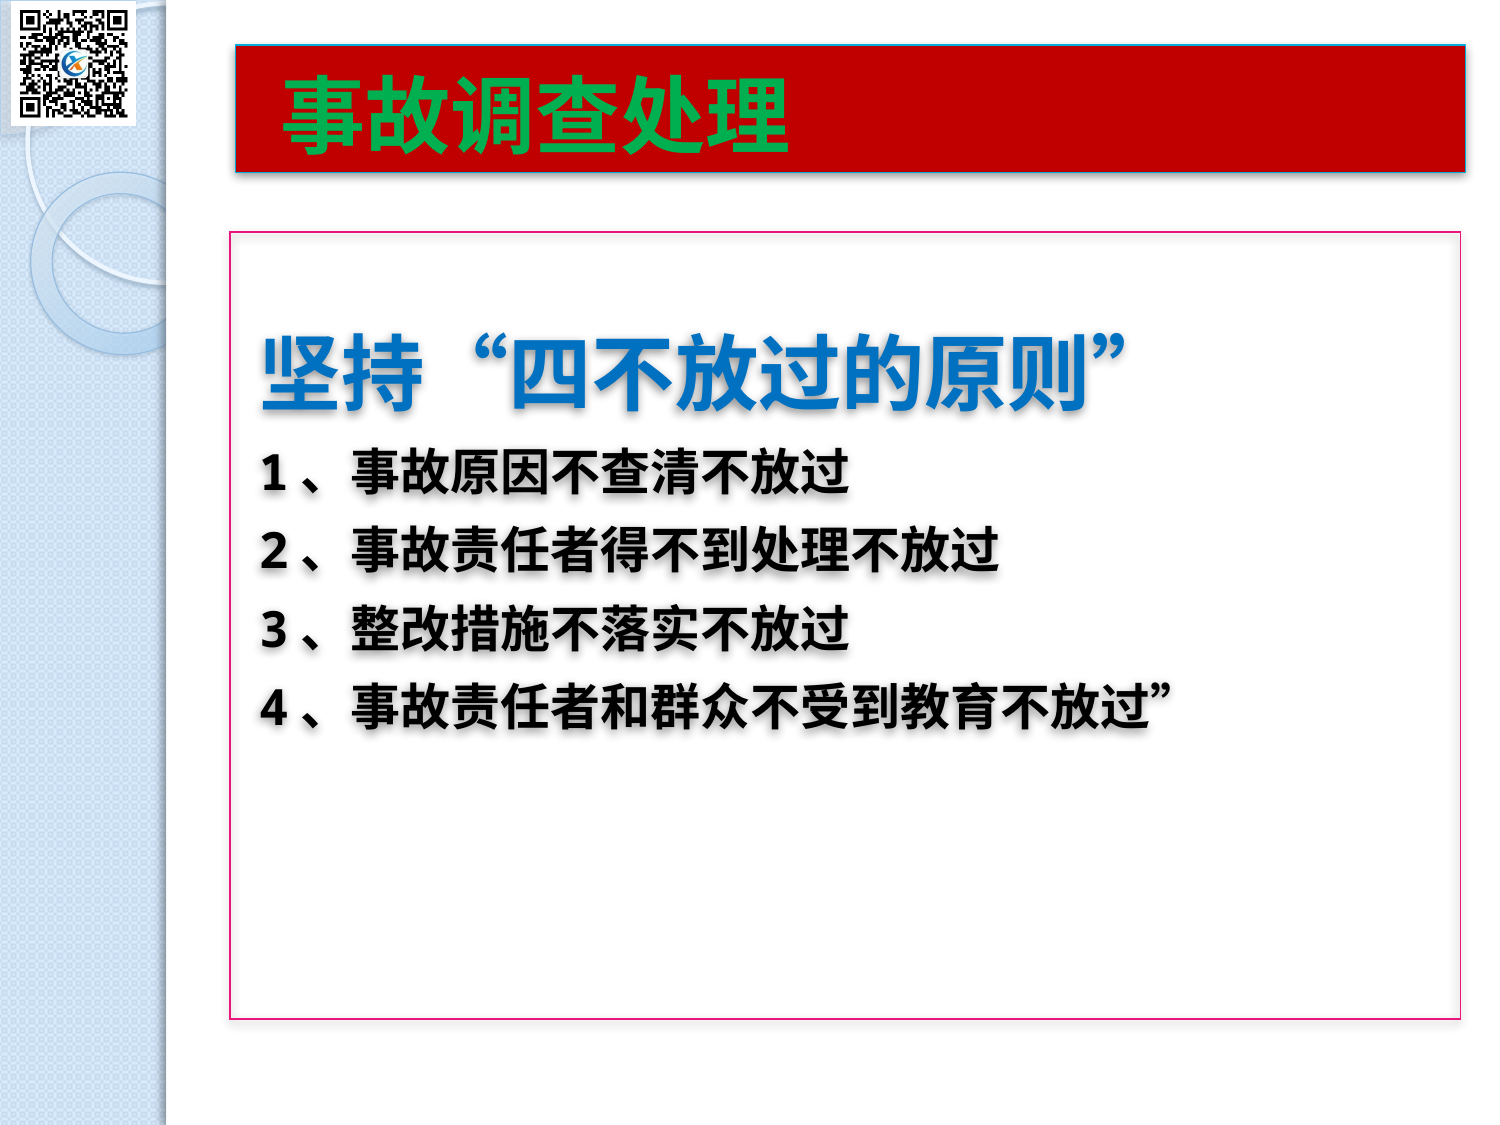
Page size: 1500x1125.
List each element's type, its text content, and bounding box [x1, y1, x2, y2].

picture [11, 1, 136, 126]
list 坚持“四不放过的原则” 1、事故原因不查清不放过 2、事故责任者得不到处理不放过 3、整改措施不落实不放过 4、事故责任者和群众不受到教育不放过” [229, 231, 1461, 1020]
title 事故调查处理 [235, 44, 1466, 173]
